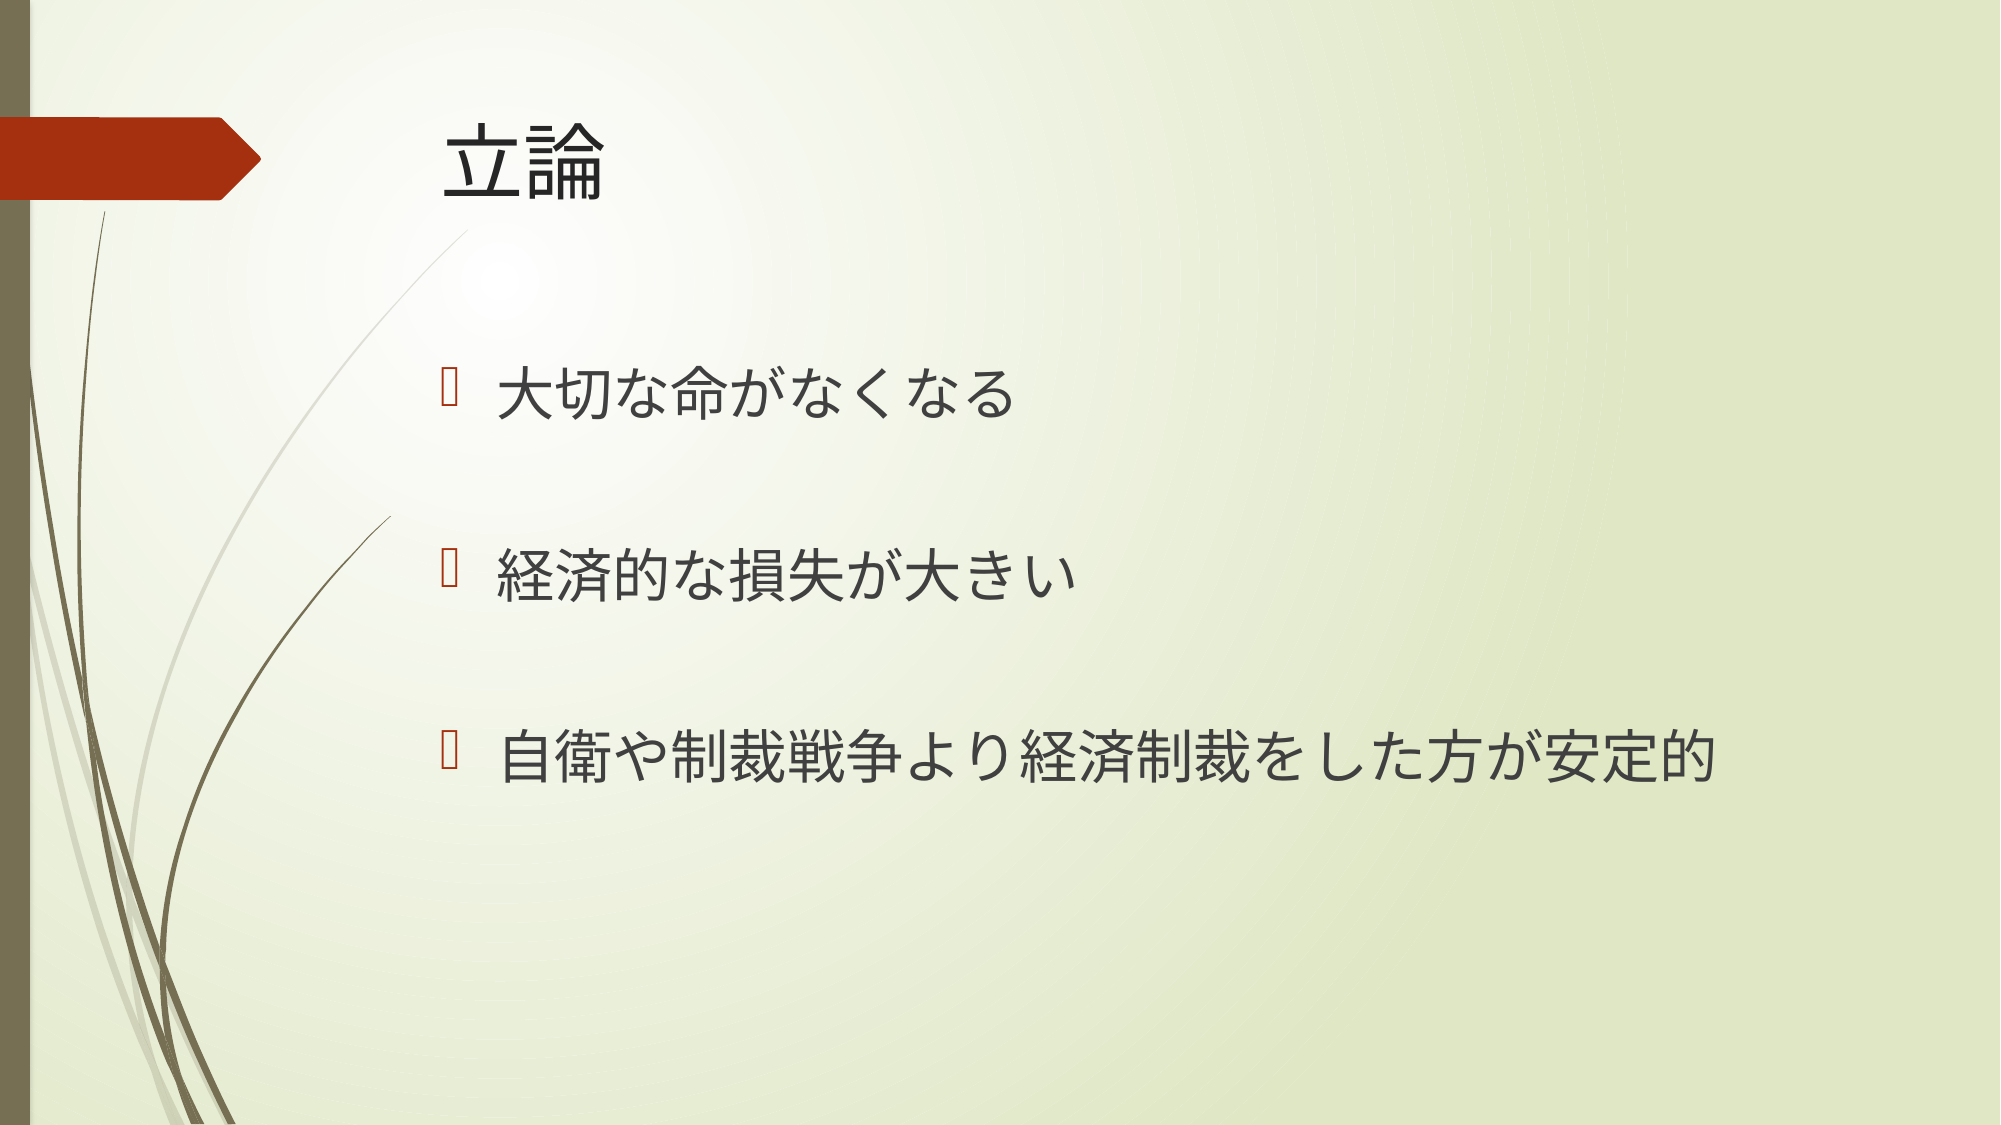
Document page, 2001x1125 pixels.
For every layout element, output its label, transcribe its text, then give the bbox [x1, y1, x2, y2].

title 立論 [425, 102, 1888, 313]
list 大切な命がなくなる 経済的な損失が大きい 自衛や制裁戦争より経済制裁をした方が安定的 [424, 350, 1888, 970]
